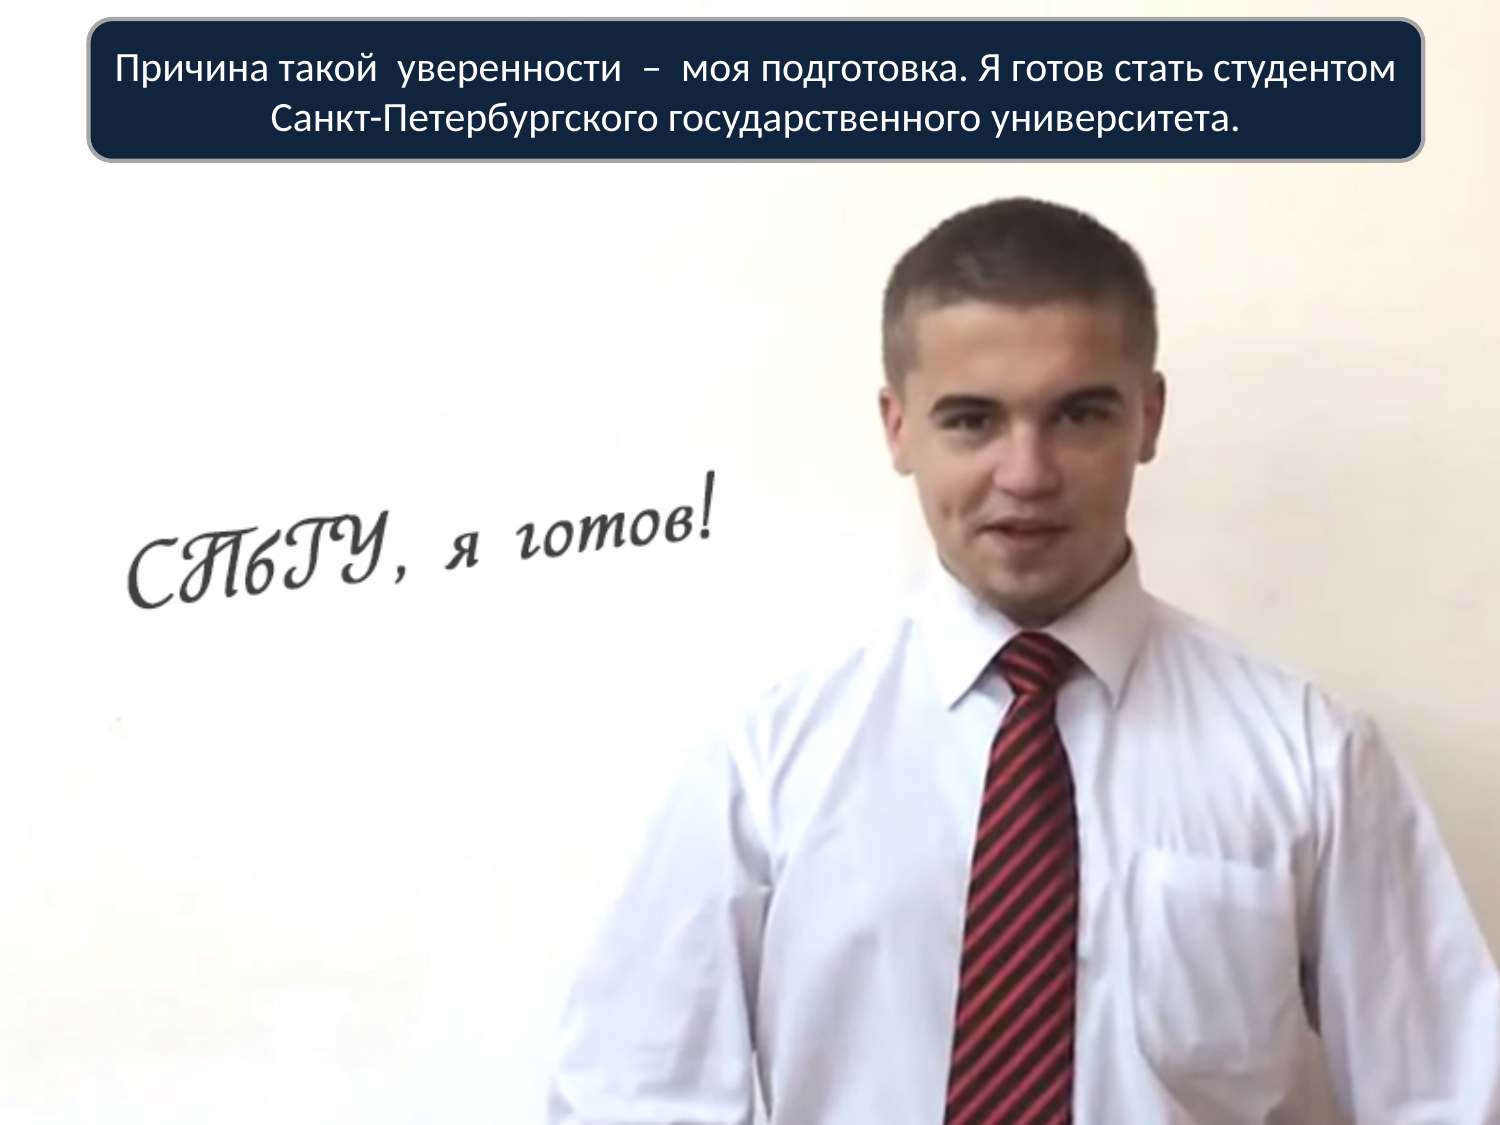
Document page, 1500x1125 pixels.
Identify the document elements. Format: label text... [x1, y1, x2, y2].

picture [0, 0, 1500, 1125]
text_box Причина такой уверенности – моя подготовка. Я готов стать студентом Санкт-Петербургского государственного университета. [86, 16, 1426, 163]
